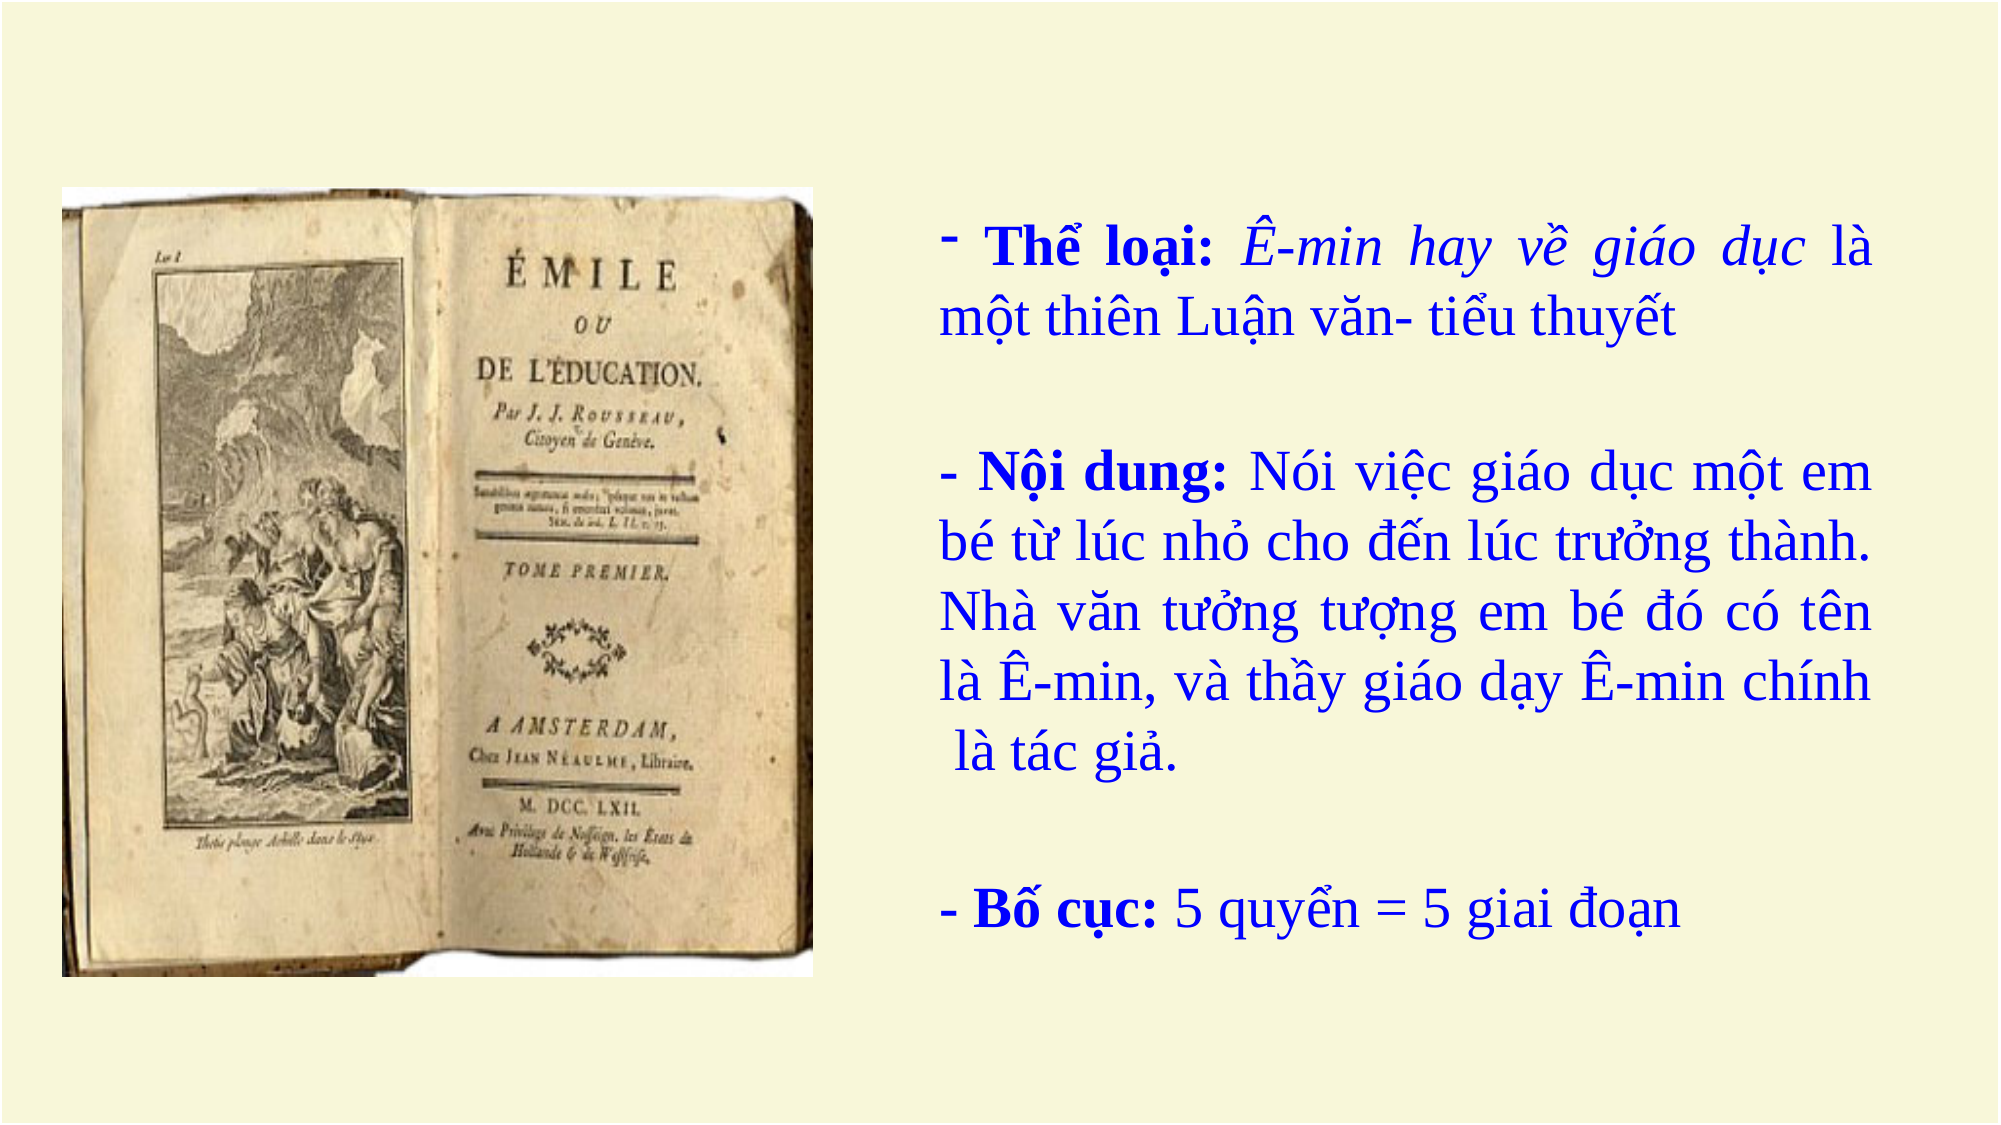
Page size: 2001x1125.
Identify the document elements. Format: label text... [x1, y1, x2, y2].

text_box - Nội dung: Nói việc giáo dục một em bé từ lúc nhỏ cho đến lúc trưởng thành. Nhà văn tưởng tượng em bé đó có tên là Ê-min, và thầy giáo dạy Ê-min chính là tác giả. [925, 425, 1888, 790]
text_box Thể loại: Ê-min hay về giáo dục là một thiên Luận văn- tiểu thuyết [925, 199, 1888, 355]
picture [62, 187, 813, 977]
text_box - Bố cục: 5 quyển = 5 giai đoạn [925, 862, 1888, 947]
text_box [0, 0, 2000, 1125]
